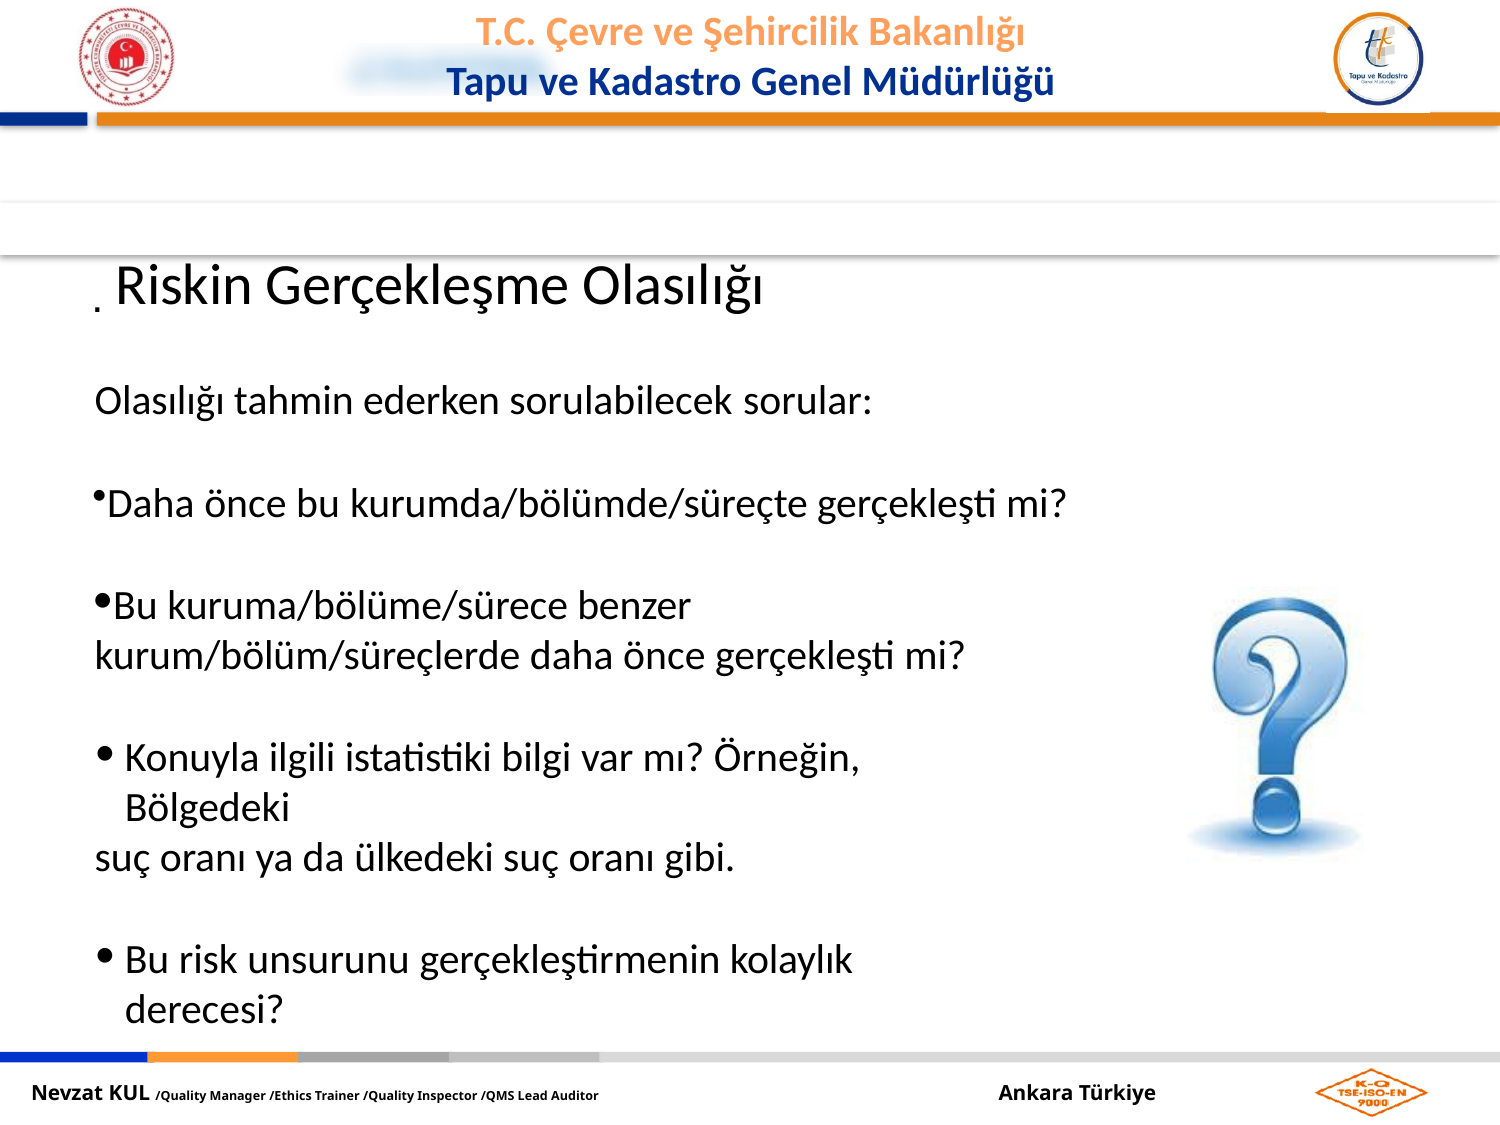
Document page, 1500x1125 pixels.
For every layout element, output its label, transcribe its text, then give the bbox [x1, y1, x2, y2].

picture [1314, 1068, 1430, 1117]
picture [77, 6, 175, 107]
picture [1326, 6, 1430, 113]
text_box Olasılığı tahmin ederken sorulabilecek sorular: Daha önce bu kurumda/bölümde/süreçte gerçekleşti mi? Bu kuruma/bölüme/sürece benzer kurum/bölüm/süreçlerde daha önce gerçekleşti mi? Konuyla ilgili istatistiki bilgi var mı? Örneğin, Bölgedeki suç oranı ya da ülkedeki suç oranı gibi. Bu risk unsurunu gerçekleştirmenin kolaylık derecesi? [92, 373, 1092, 1032]
title . Riskin Gerçekleşme Olasılığı [89, 229, 791, 418]
text_box [1137, 537, 1395, 944]
